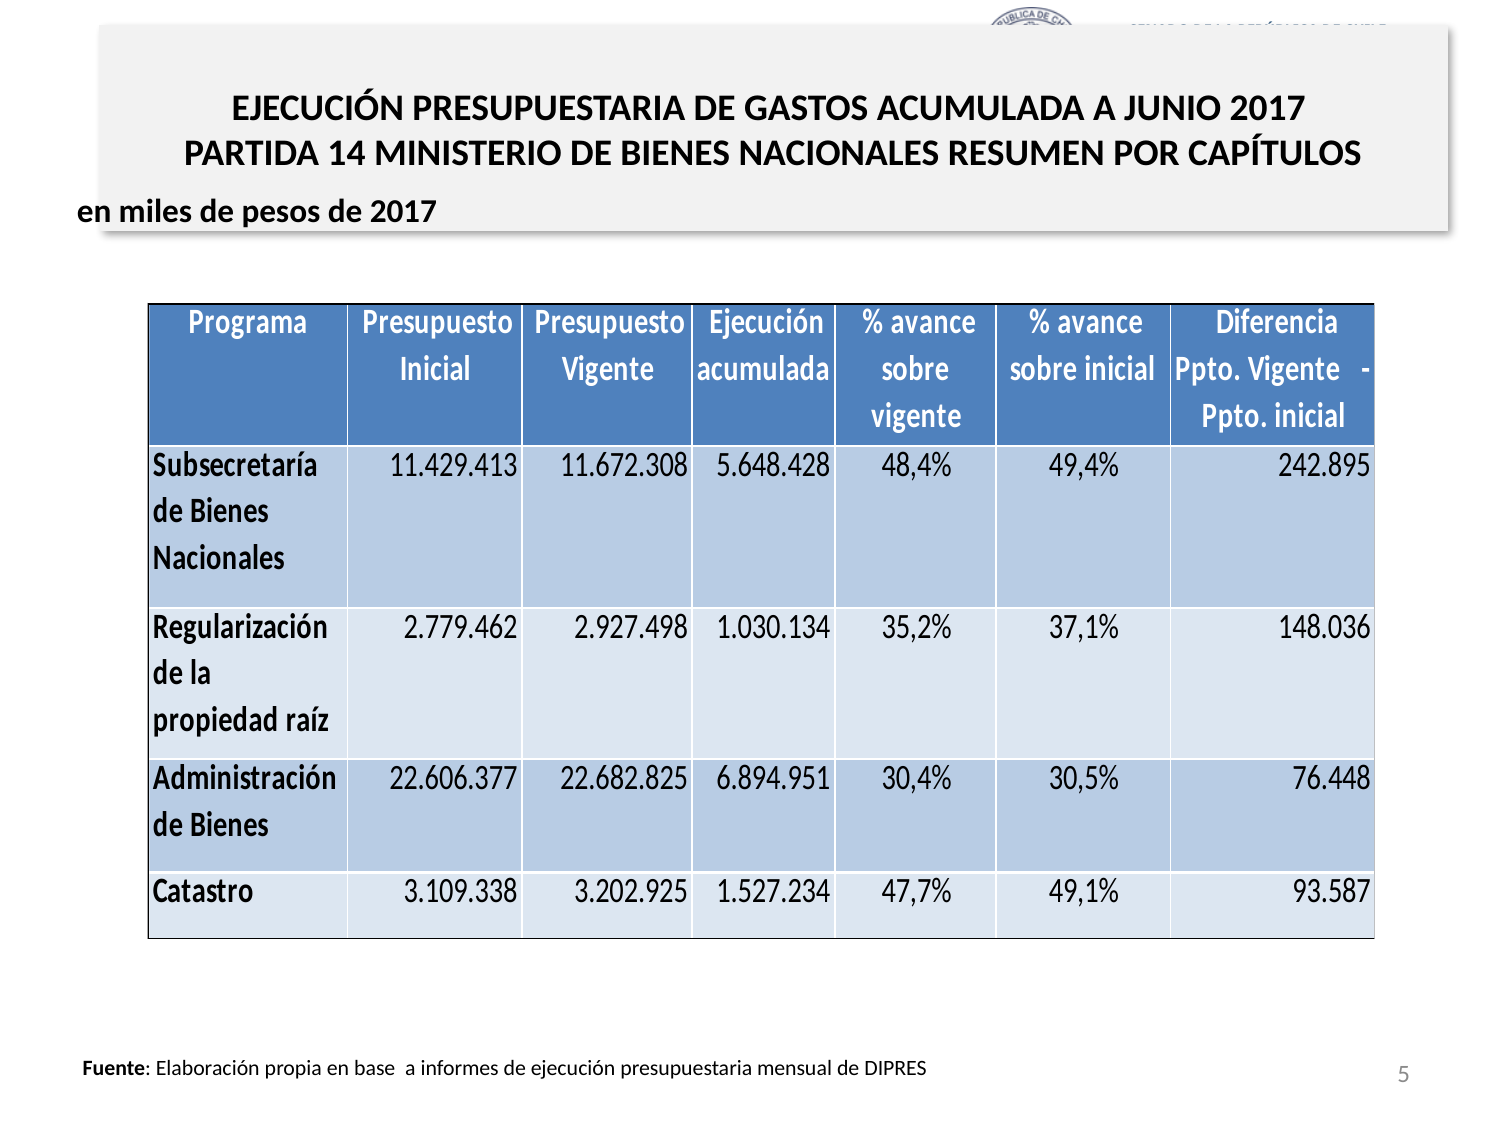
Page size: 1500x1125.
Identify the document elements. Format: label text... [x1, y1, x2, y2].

text_box Fuente: Elaboración propia en base a informes de ejecución presupuestaria mensual de DIPRES [67, 1045, 1447, 1106]
picture [147, 302, 1377, 941]
picture [986, 7, 1079, 26]
title EJECUCIÓN PRESUPUESTARIA DE GASTOS ACUMULADA A JUNIO 2017 PARTIDA 14 MINISTERIO DE BIENES NACIONALES RESUMEN POR CAPÍTULOS [100, 26, 1447, 231]
text_box en miles de pesos de 2017 [62, 181, 1412, 257]
